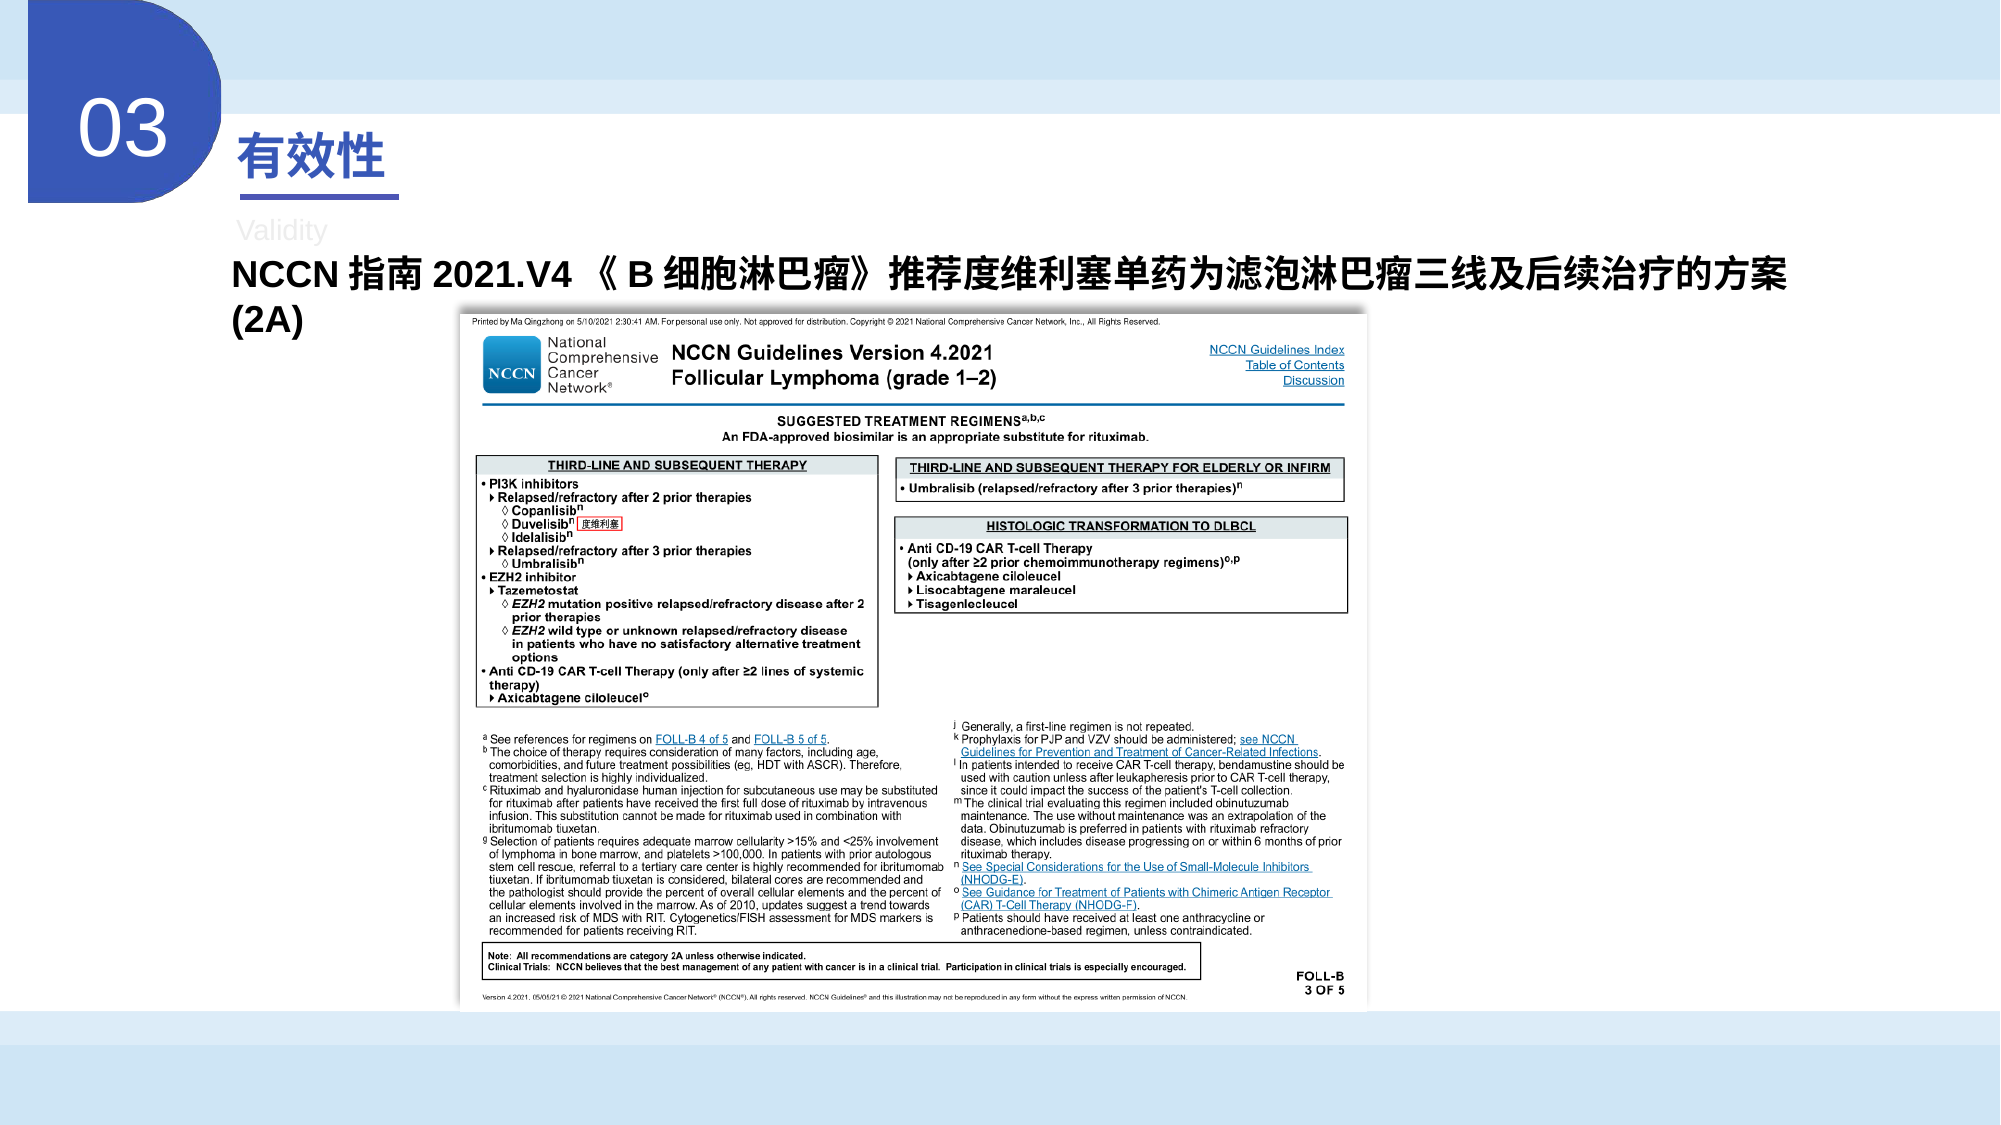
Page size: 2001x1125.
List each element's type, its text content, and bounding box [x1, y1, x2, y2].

list Validity [221, 185, 760, 242]
list 有效性 [221, 113, 760, 185]
picture [28, 0, 222, 203]
text_box NCCN指南2021.V4《B细胞淋巴瘤》推荐度维利塞单药为滤泡淋巴瘤三线及后续治疗的方案(2A) [216, 242, 1879, 347]
list 03 [62, 84, 187, 175]
picture [460, 314, 1367, 1012]
